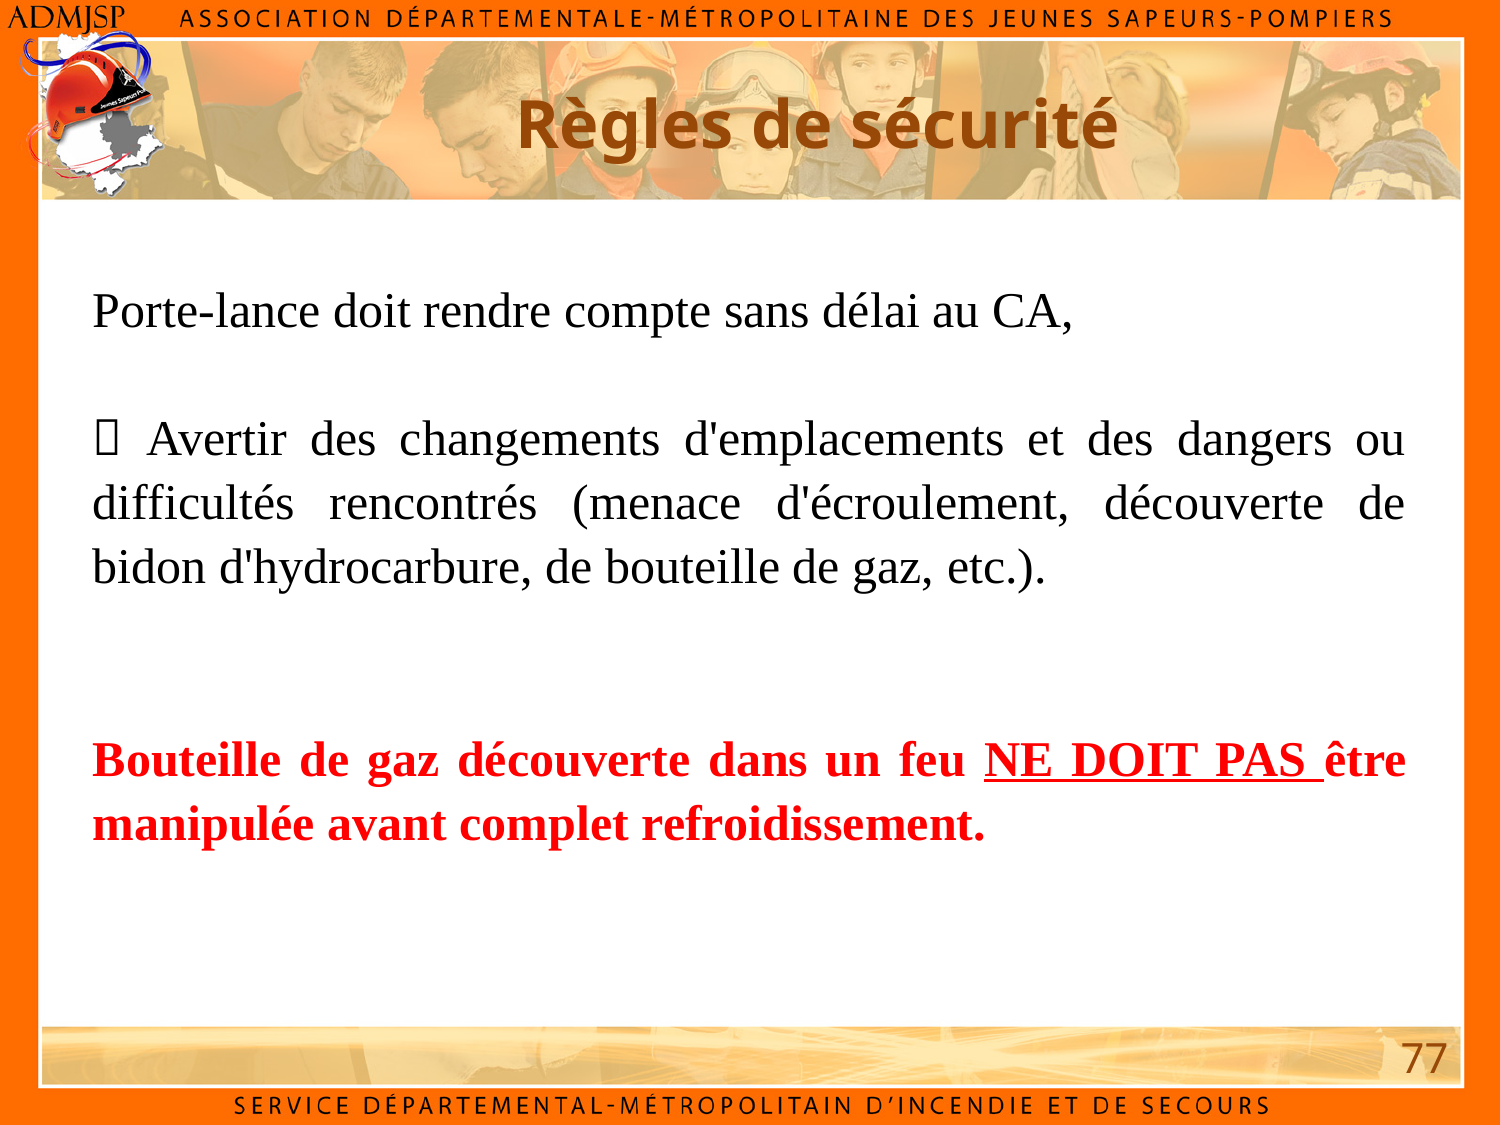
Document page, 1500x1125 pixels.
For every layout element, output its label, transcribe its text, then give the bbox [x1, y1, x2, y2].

title Règles de sécurité [183, 45, 1454, 200]
text_box 77 [1113, 1029, 1464, 1090]
text_box Porte-lance doit rendre compte sans délai au CA,  Avertir des changements d'emplacements et des dangers ou difficultés rencontrés (menace d'écroulement, découverte de bidon d'hydrocarbure, de bouteille de gaz, etc.). Bouteille de gaz découverte dans un feu NE DOIT PAS être manipulée avant complet refroidissement. [78, 265, 1422, 858]
picture [0, 0, 1500, 1125]
